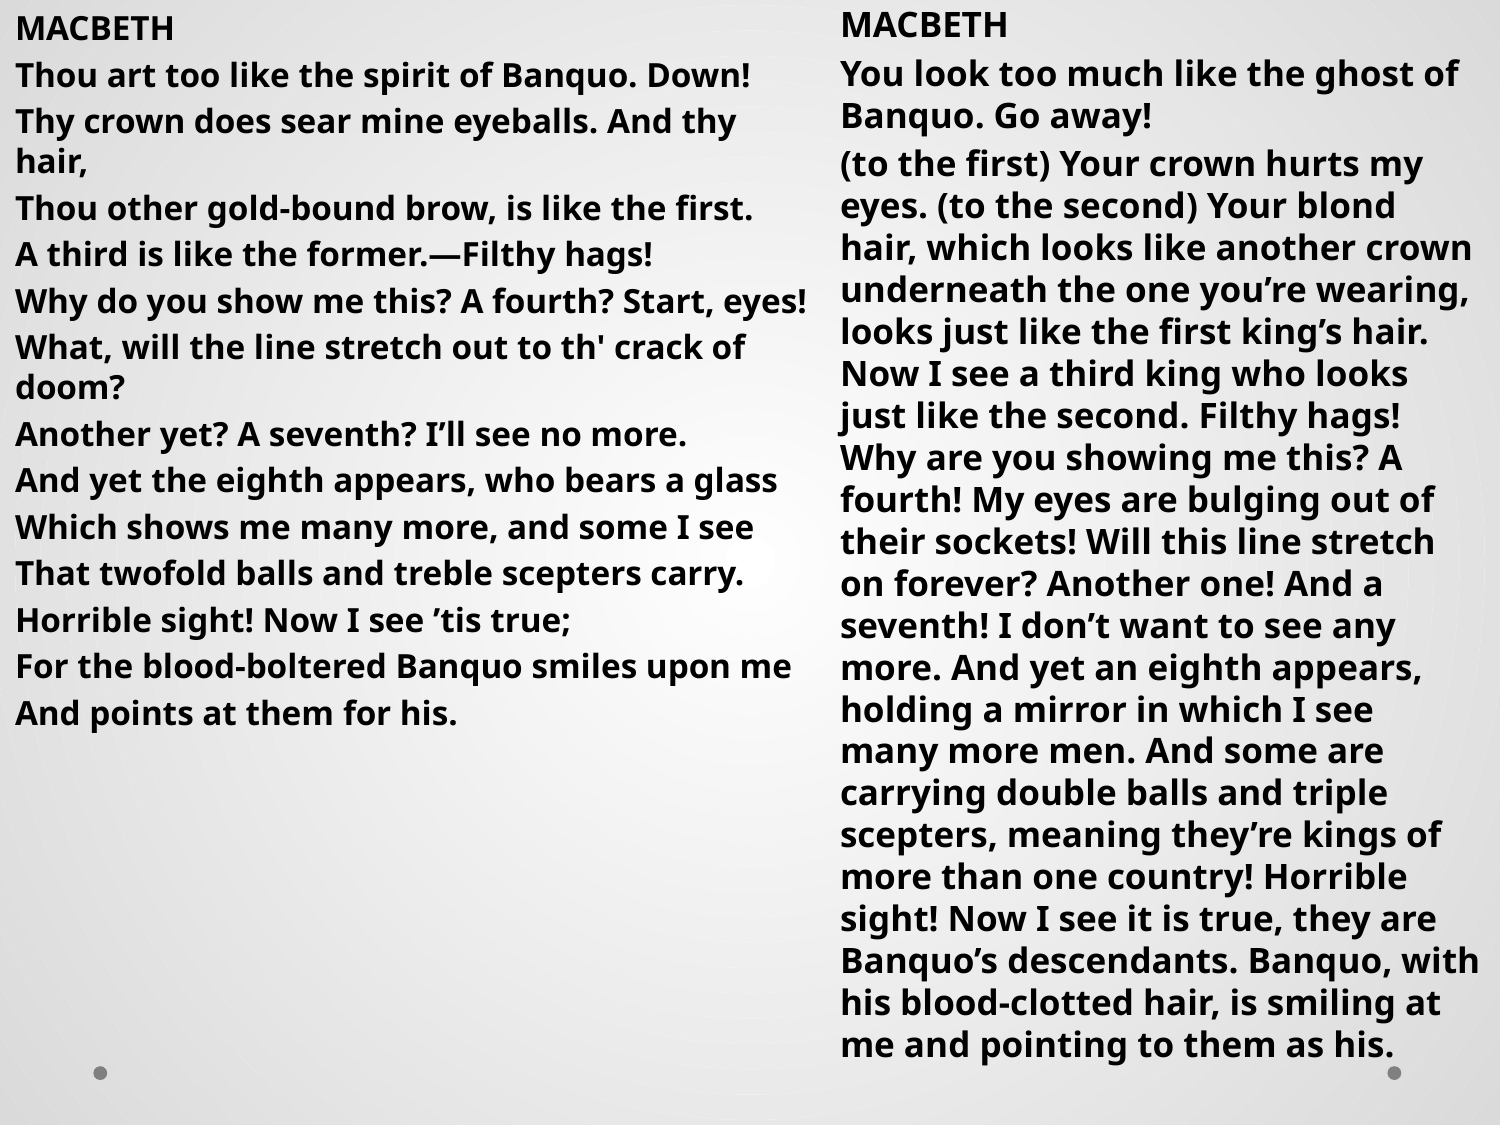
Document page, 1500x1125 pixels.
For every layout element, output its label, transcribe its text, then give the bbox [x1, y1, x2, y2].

text_box MACBETH You look too much like the ghost of Banquo. Go away! (to the first) Your crown hurts my eyes. (to the second) Your blond hair, which looks like another crown underneath the one you’re wearing, looks just like the first king’s hair. Now I see a third king who looks just like the second. Filthy hags! Why are you showing me this? A fourth! My eyes are bulging out of their sockets! Will this line stretch on forever? Another one! And a seventh! I don’t want to see any more. And yet an eighth appears, holding a mirror in which I see many more men. And some are carrying double balls and triple scepters, meaning they’re kings of more than one country! Horrible sight! Now I see it is true, they are Banquo’s descendants. Banquo, with his blood-clotted hair, is smiling at me and pointing to them as his. [824, 0, 1496, 1120]
list MACBETH Thou art too like the spirit of Banquo. Down! Thy crown does sear mine eyeballs. And thy hair, Thou other gold-bound brow, is like the first. A third is like the former.—Filthy hags! Why do you show me this? A fourth? Start, eyes! What, will the line stretch out to th' crack of doom? Another yet? A seventh? I’ll see no more. And yet the eighth appears, who bears a glass Which shows me many more, and some I see That twofold balls and treble scepters carry. Horrible sight! Now I see ’tis true; For the blood-boltered Banquo smiles upon me And points at them for his. [0, 0, 825, 1125]
